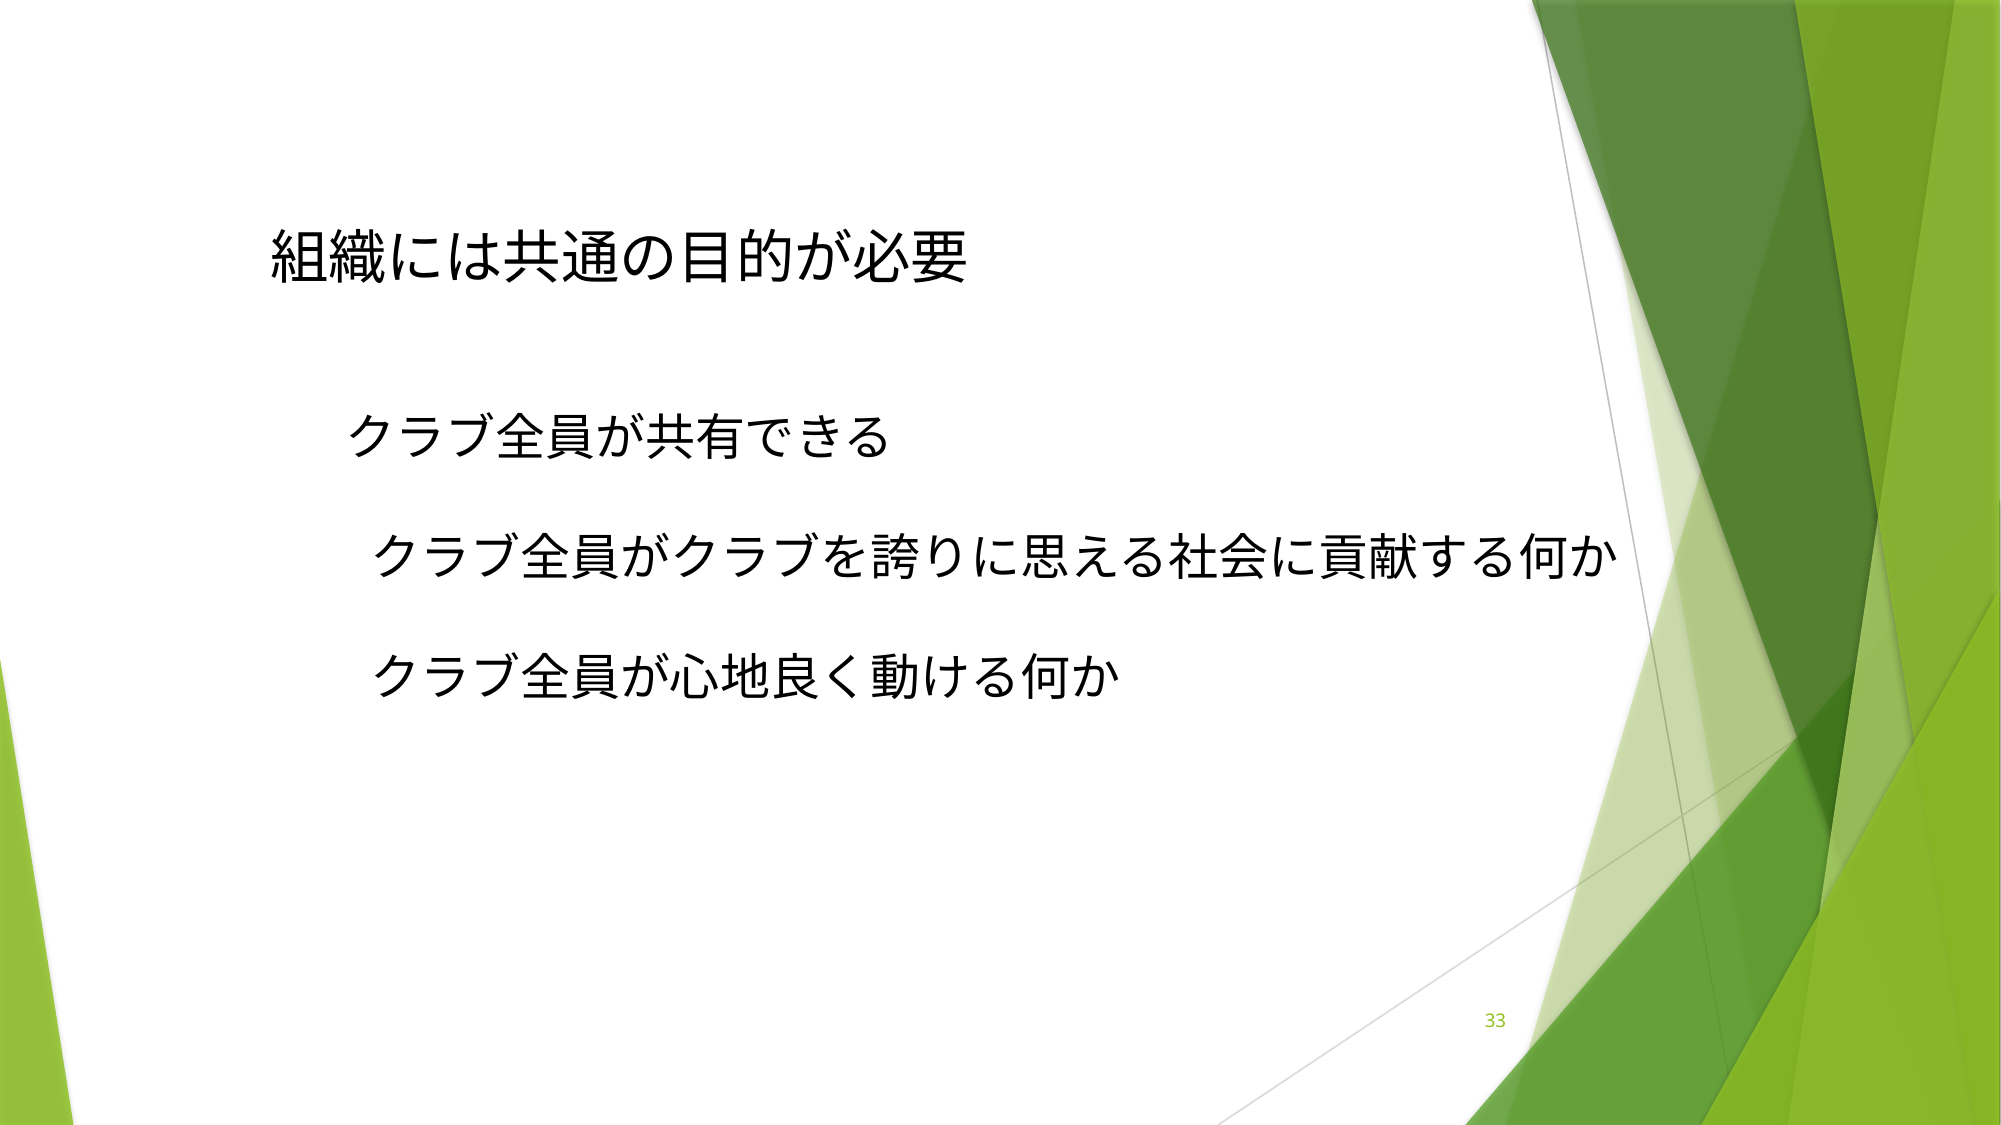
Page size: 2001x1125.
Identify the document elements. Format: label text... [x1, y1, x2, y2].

text_box 組織には共通の目的が必要 クラブ全員が共有できる クラブ全員がクラブを誇りに思える社会に貢献する何か クラブ全員が心地良く動ける何か [255, 213, 1745, 878]
slide_number 33 [1409, 991, 1522, 1051]
